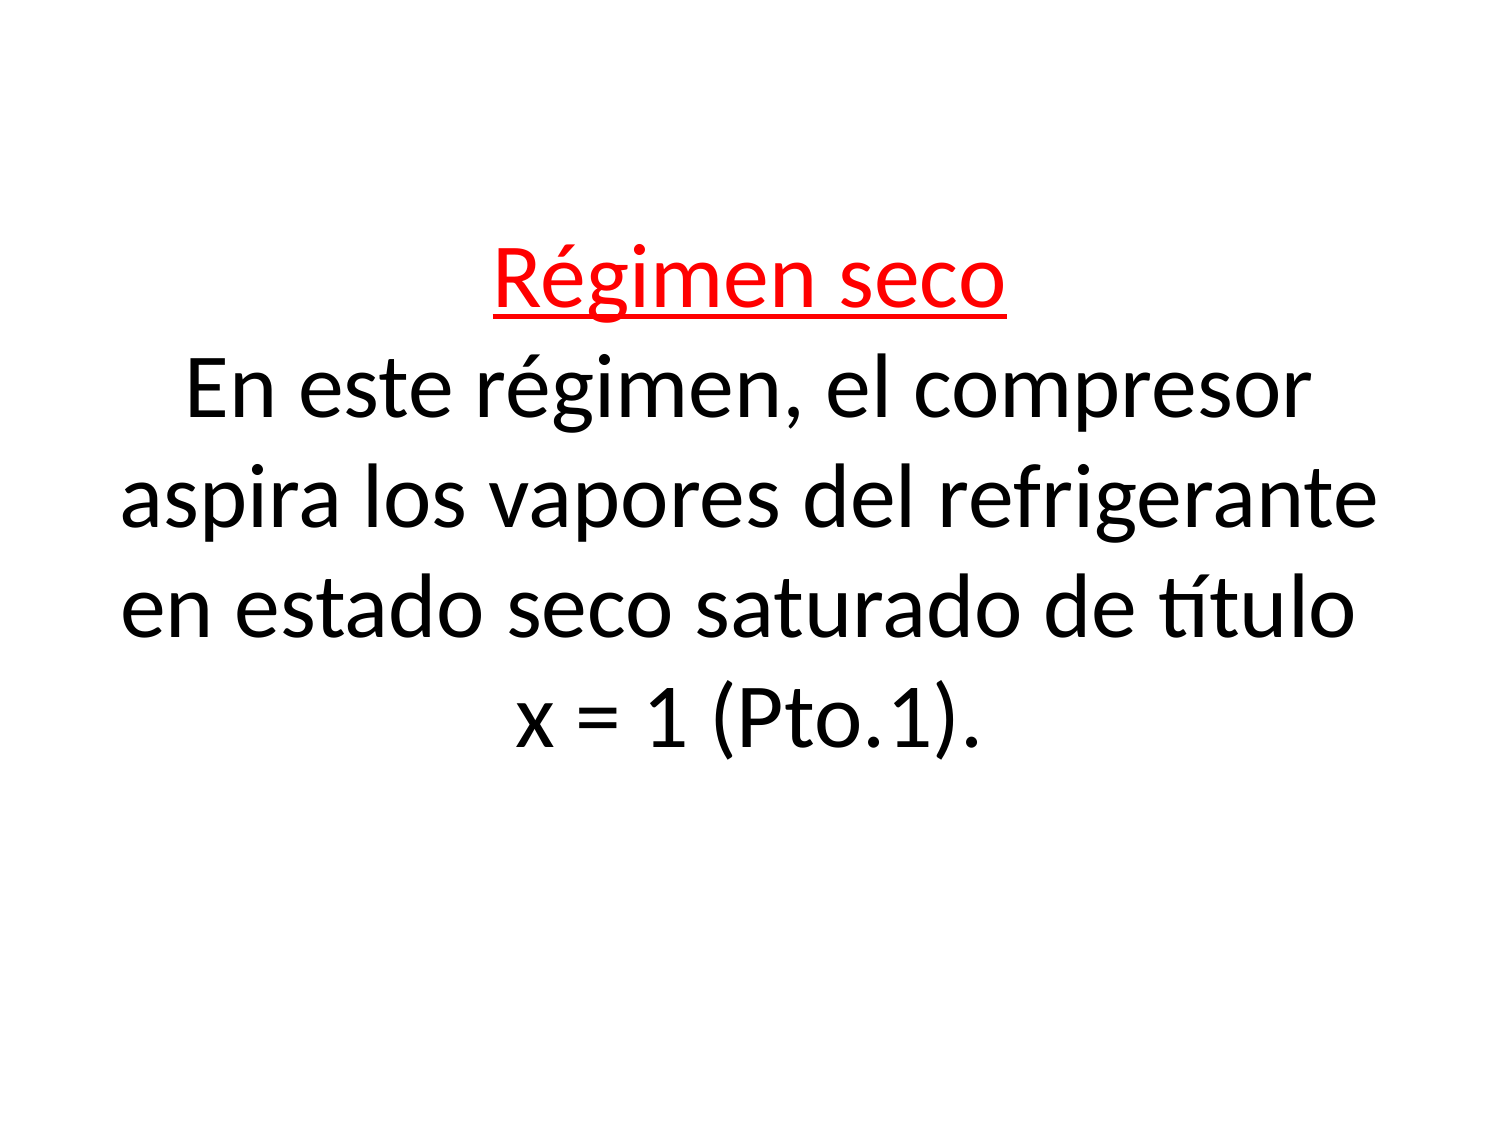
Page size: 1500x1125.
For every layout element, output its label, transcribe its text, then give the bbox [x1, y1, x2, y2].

title Régimen seco En este régimen, el compresor aspira los vapores del refrigerante en estado seco saturado de título x = 1 (Pto.1). [75, 45, 1425, 1047]
